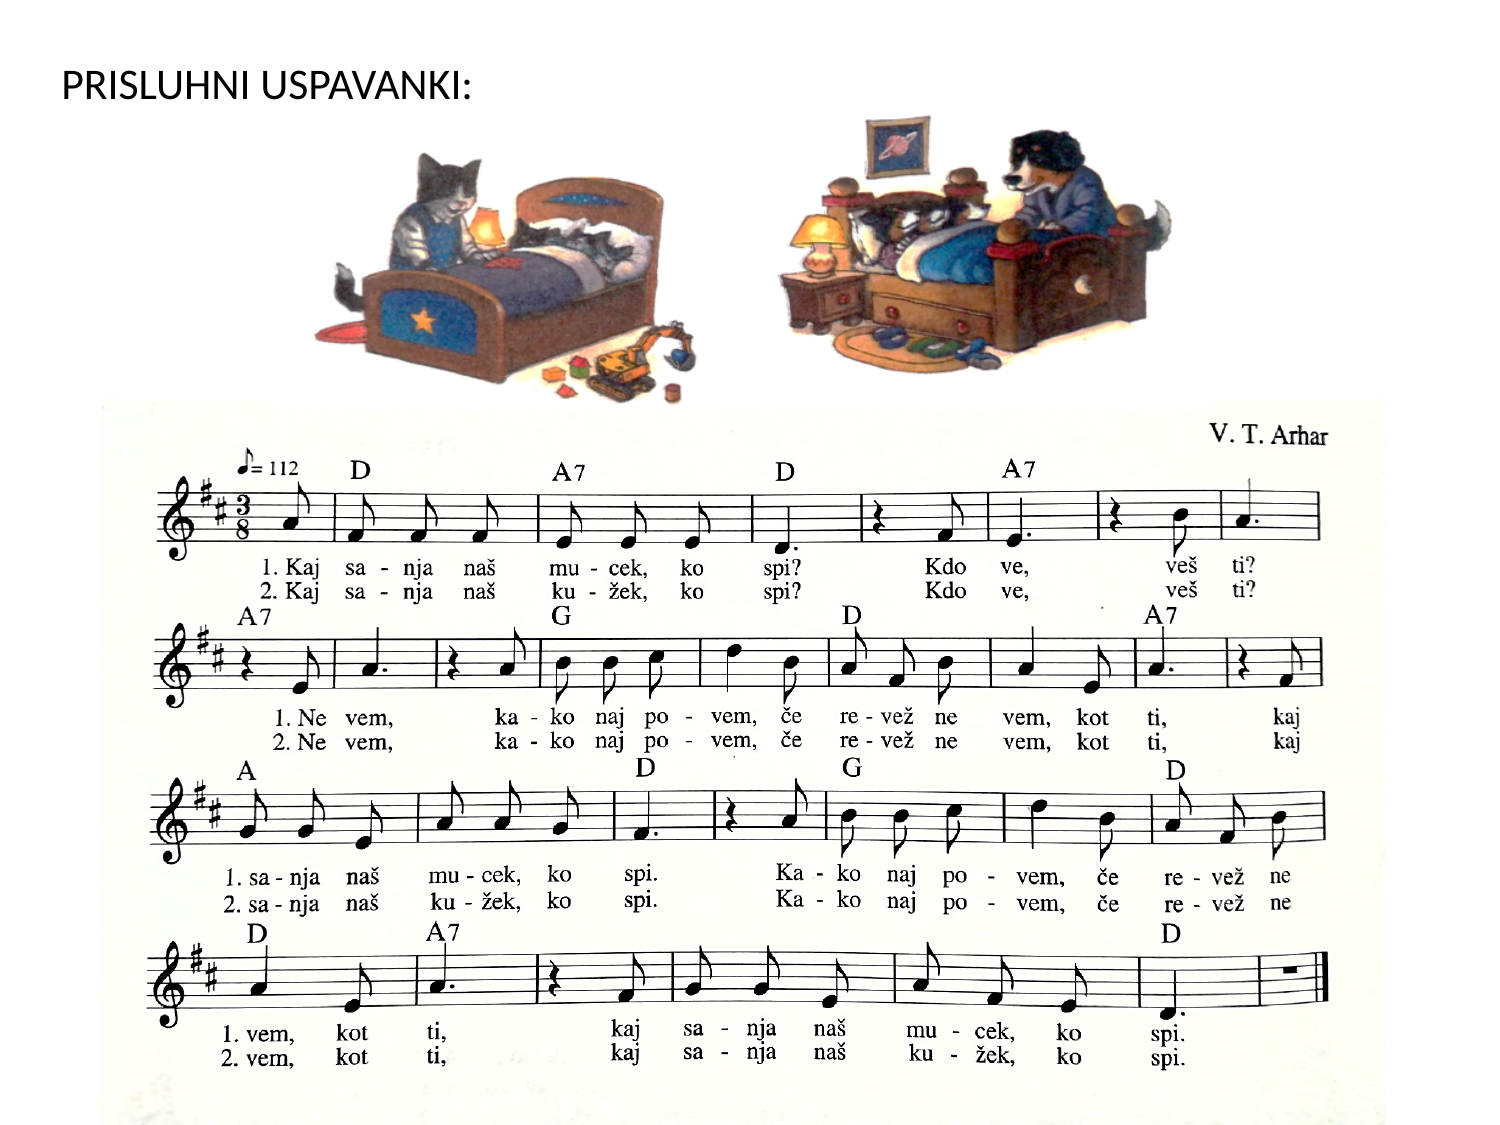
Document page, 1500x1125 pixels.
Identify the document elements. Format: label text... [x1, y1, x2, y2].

picture [99, 105, 1386, 1125]
text_box PRISLUHNI USPAVANKI: [46, 21, 1451, 117]
